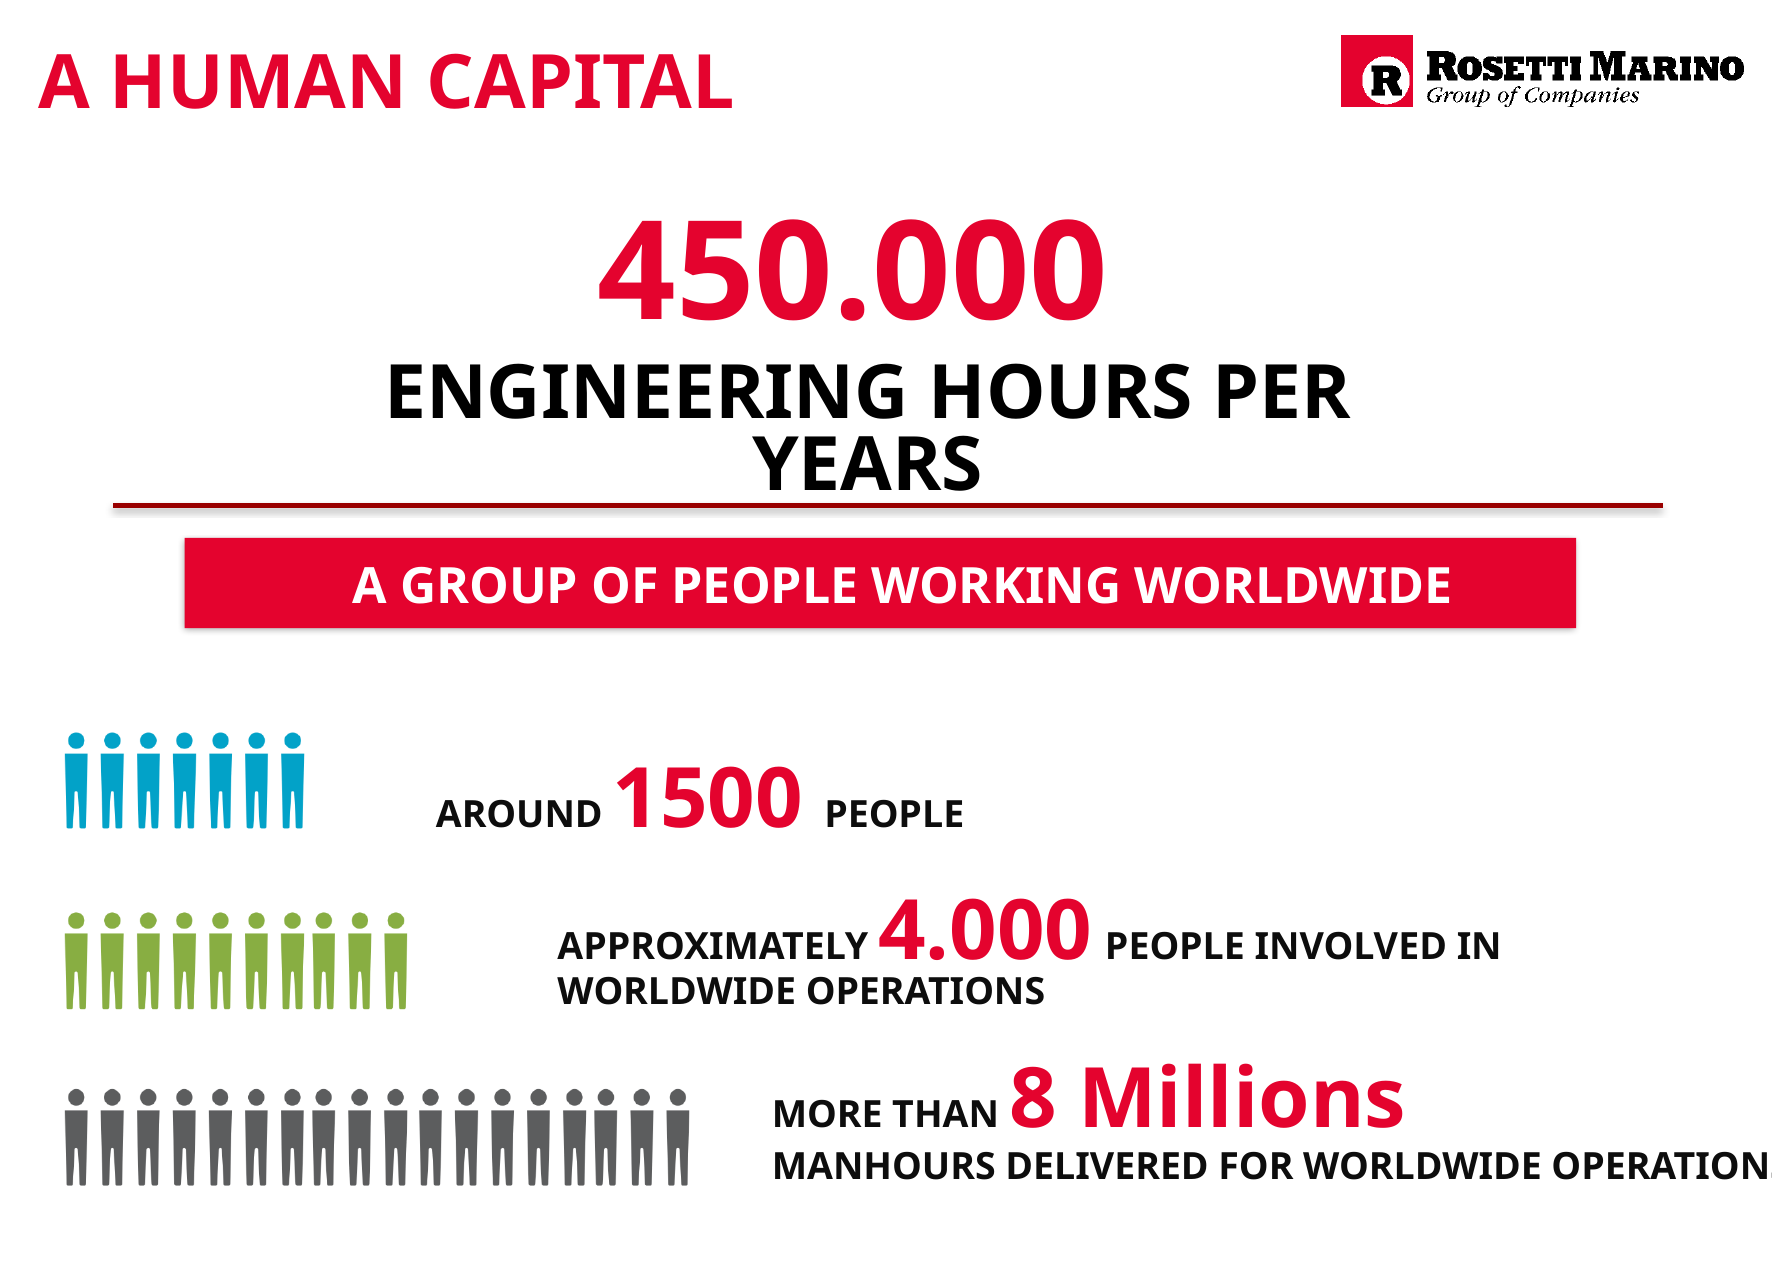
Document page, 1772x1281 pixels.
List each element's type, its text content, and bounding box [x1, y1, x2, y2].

text_box A GROUP OF PEOPLE WORKING WORLDWIDE [349, 564, 1457, 629]
picture [38, 698, 340, 848]
text_box 450.000 ENGINEERING HOURS PER YEARS [279, 214, 1457, 502]
text_box A HUMAN CAPITAL [38, 23, 955, 124]
picture [38, 889, 441, 1037]
text_box AROUND 1500 PEOPLE [435, 763, 1152, 831]
text_box MORE THAN 8 Millions MANHOURS DELIVERED FOR WORLDWIDE OPERATIONS [771, 1063, 1772, 1143]
picture [37, 1063, 705, 1207]
picture [1341, 34, 1744, 107]
text_box APPROXIMATELY 4.000 PEOPLE INVOLVED IN WORLDWIDE OPERATIONS [542, 888, 1699, 978]
text_box [184, 537, 1577, 629]
